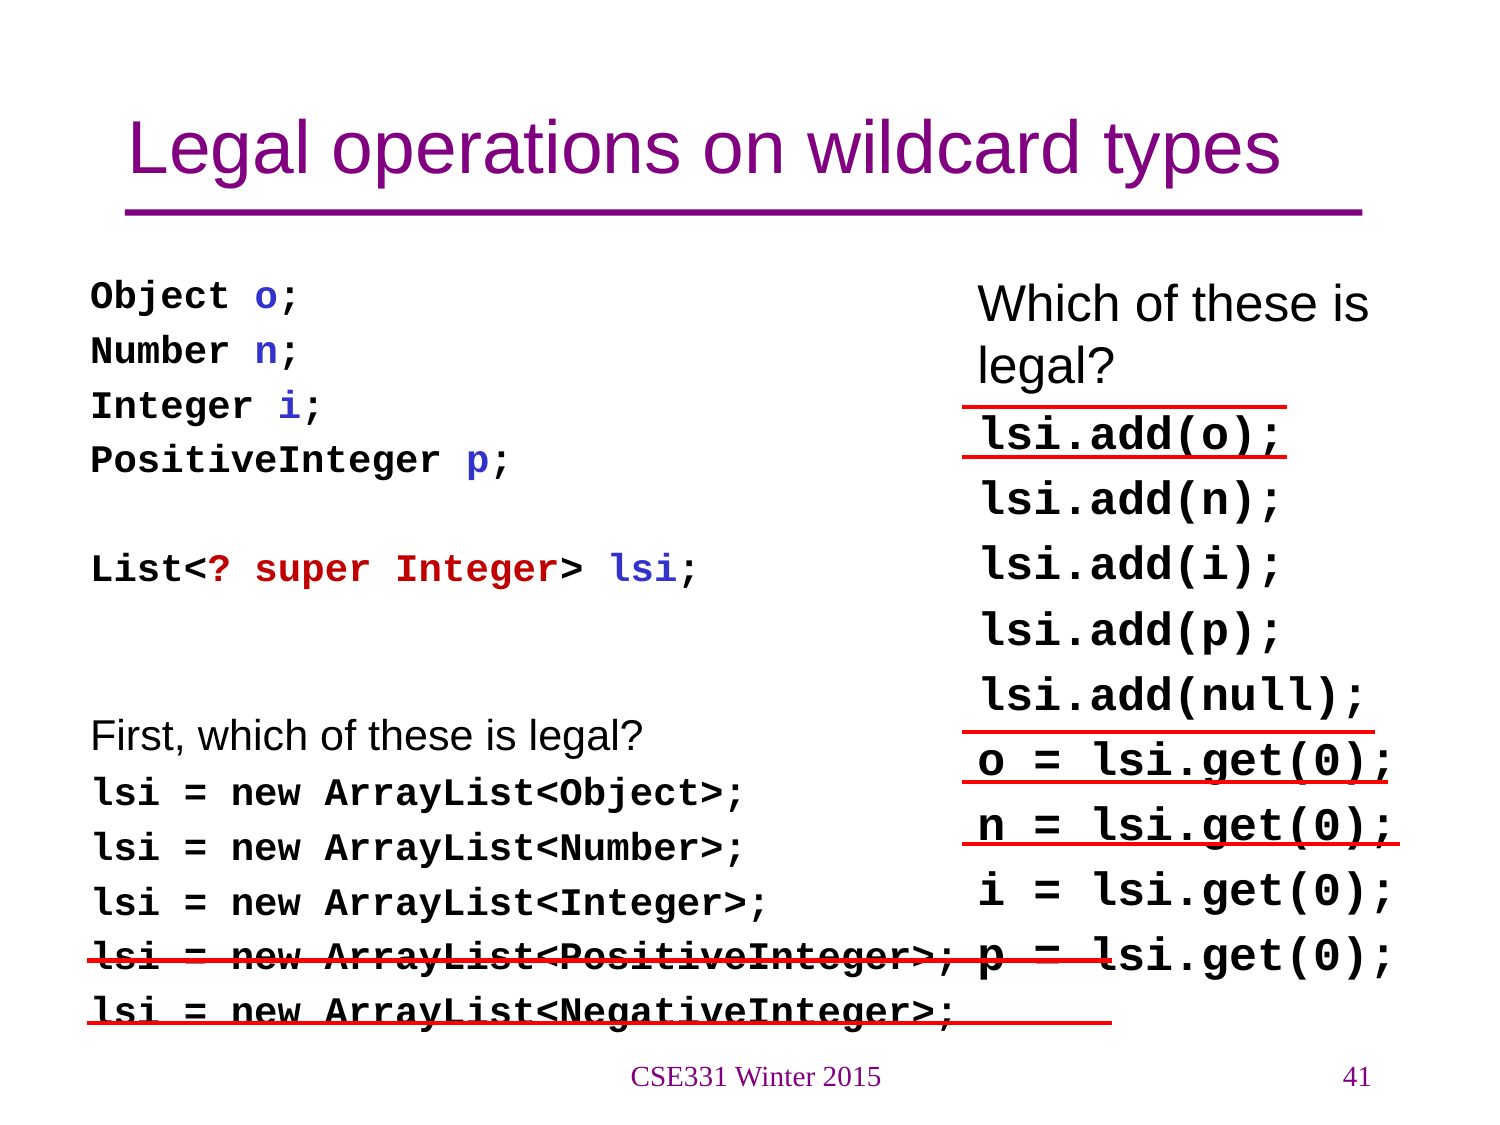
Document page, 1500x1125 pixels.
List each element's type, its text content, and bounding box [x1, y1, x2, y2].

slide_number 41 [1074, 1049, 1388, 1125]
title Legal operations on wildcard types [112, 50, 1388, 238]
footer CSE331 Winter 2015 [474, 1049, 1038, 1125]
list Object o; Number n; Integer i; PositiveInteger p; List<? super Integer> lsi; First, which of these is legal? lsi = new ArrayList<Object>; lsi = new ArrayList<Number>; lsi = new ArrayList<Integer>; lsi = new ArrayList<PositiveInteger>; lsi = new ArrayList<NegativeInteger>; [75, 262, 1150, 1050]
list Which of these is legal? lsi.add(o); lsi.add(n); lsi.add(i); lsi.add(p); lsi.add(null); o = lsi.get(0); n = lsi.get(0); i = lsi.get(0); p = lsi.get(0); [962, 262, 1475, 1005]
